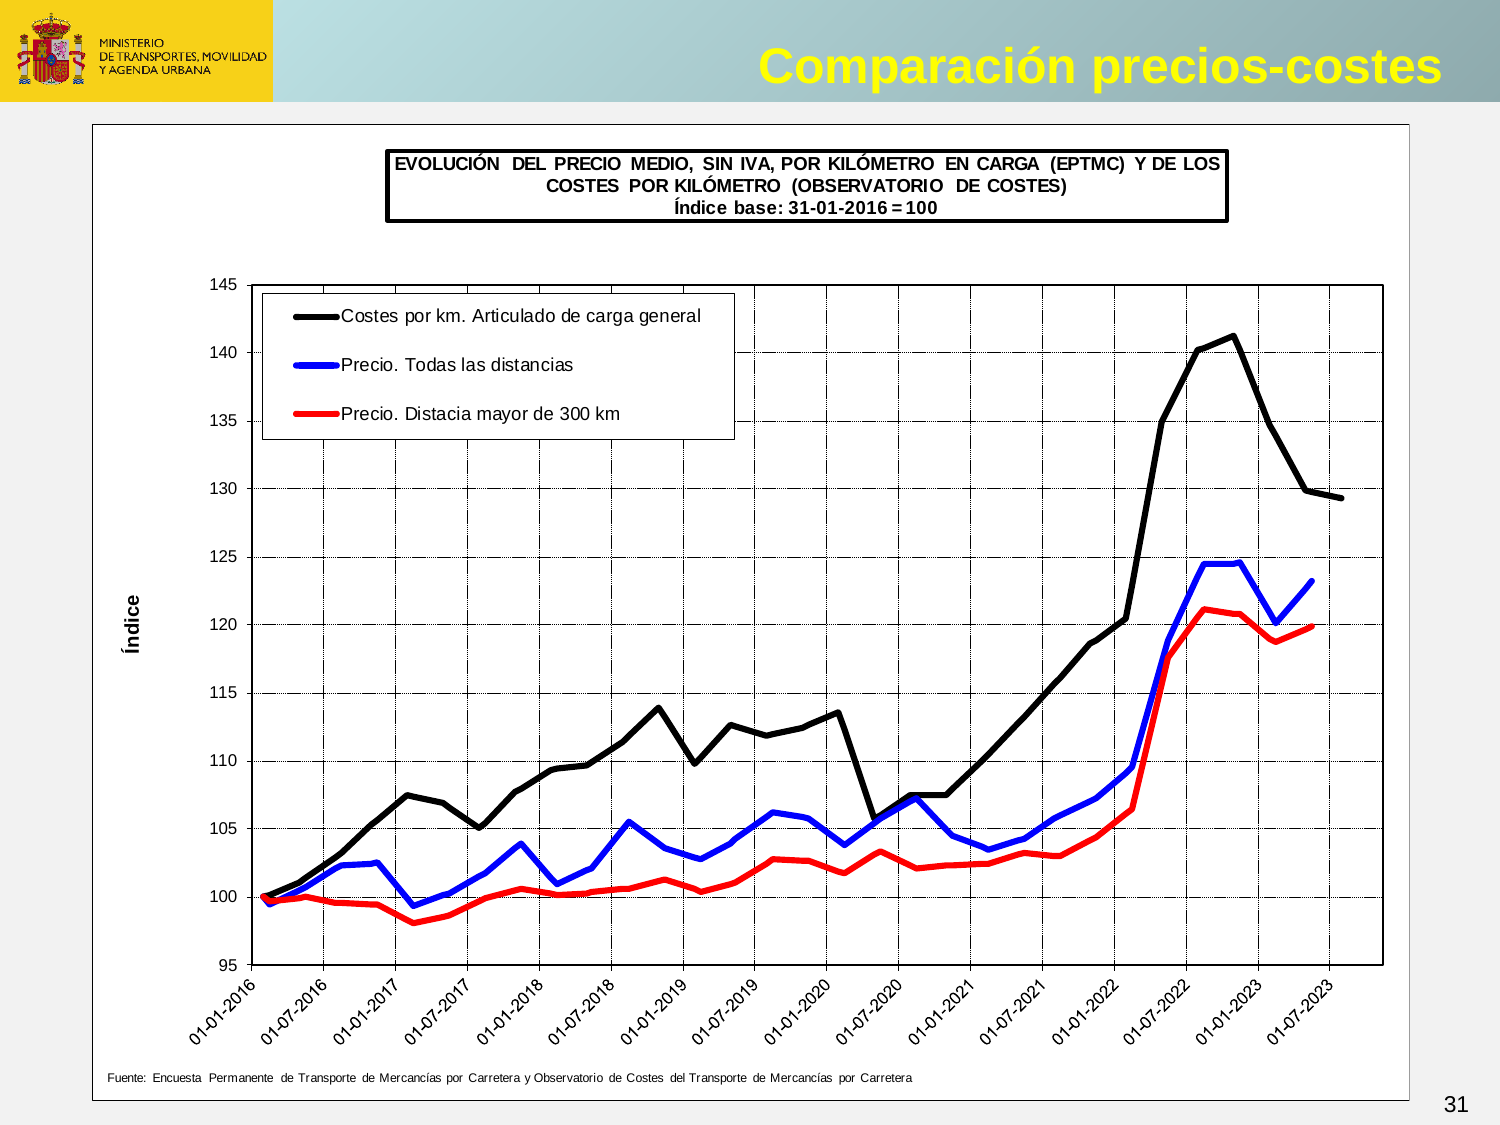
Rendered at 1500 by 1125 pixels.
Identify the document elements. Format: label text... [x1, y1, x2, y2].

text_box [90, 122, 1410, 1101]
text_box Comparación precios-costes [312, 25, 1459, 101]
picture [0, 0, 273, 102]
